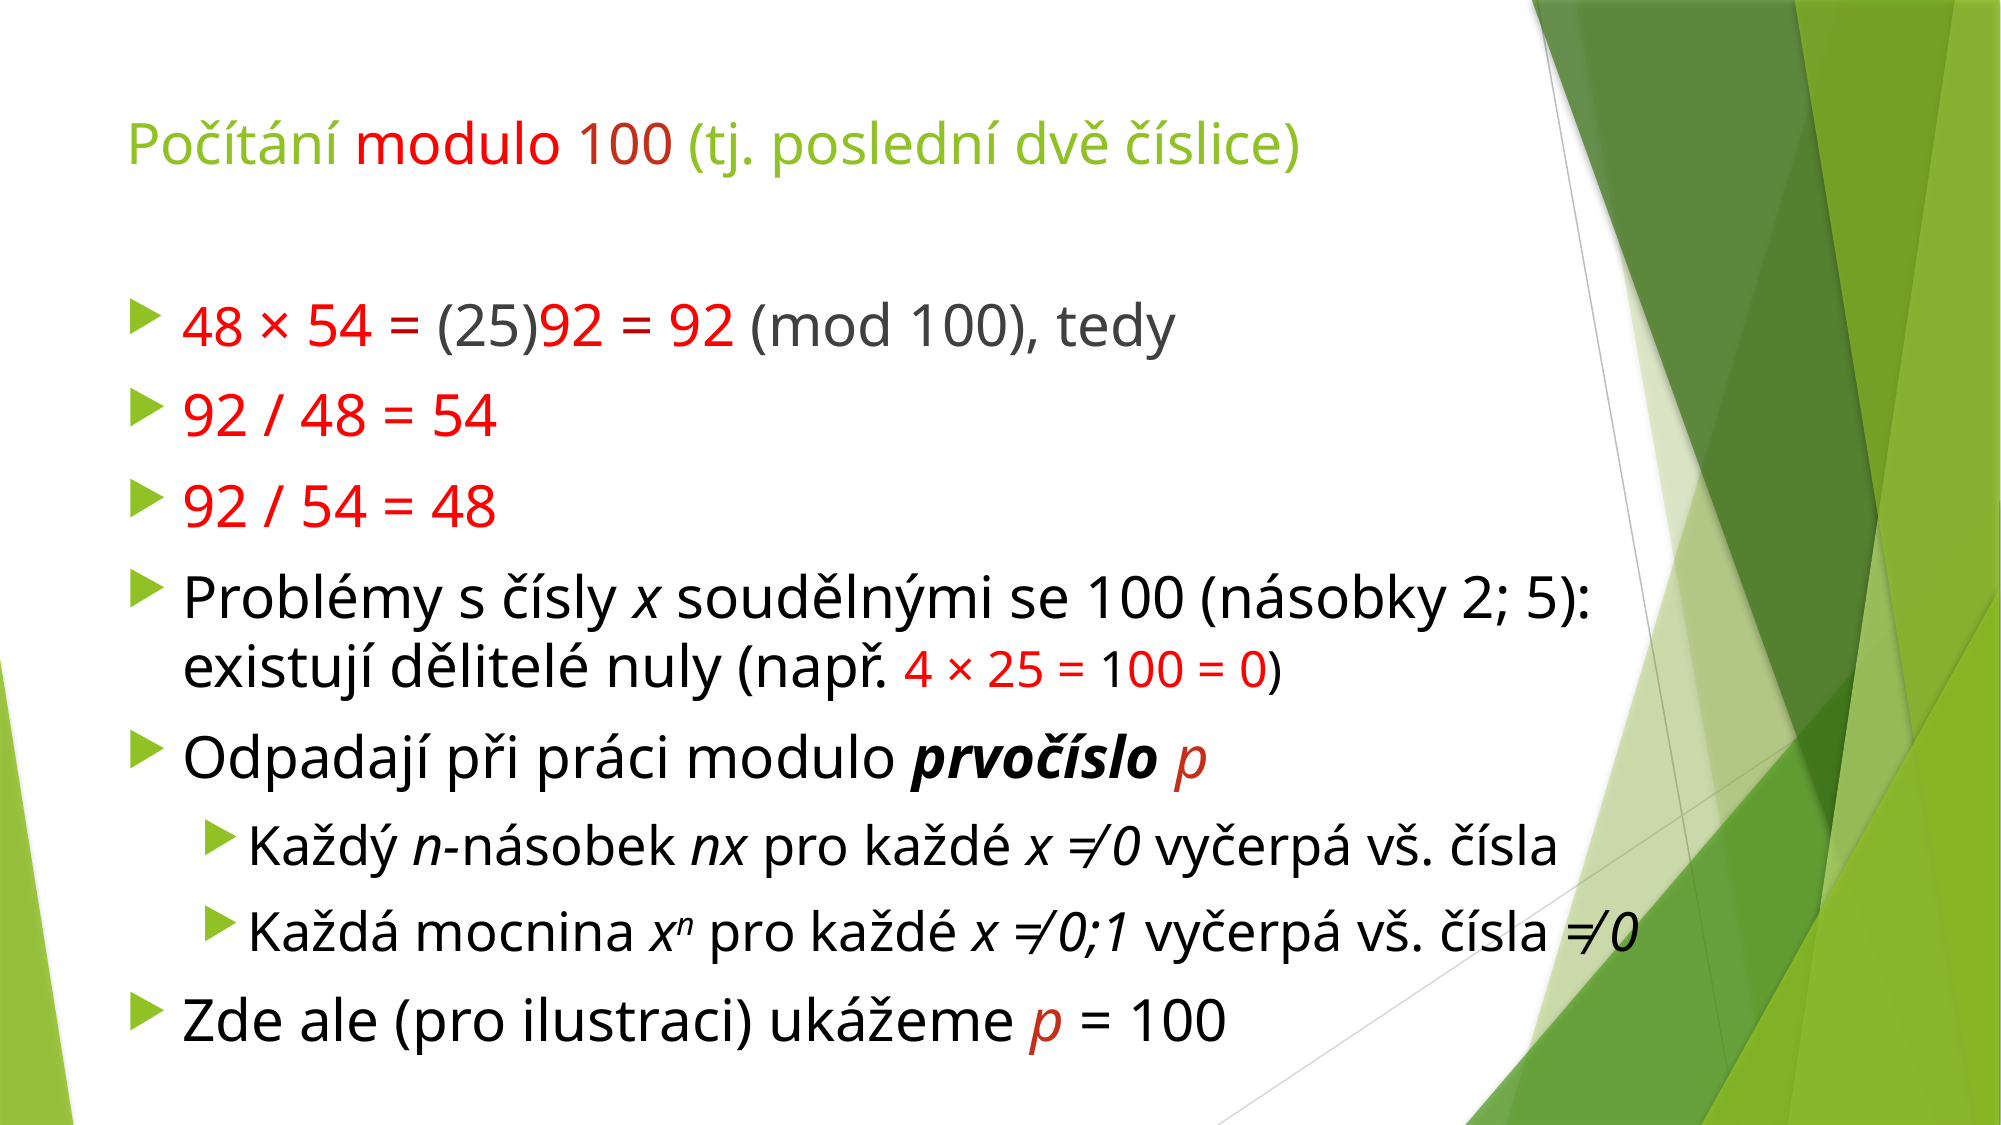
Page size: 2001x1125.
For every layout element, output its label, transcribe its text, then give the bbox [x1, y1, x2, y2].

list 48 × 54 = (25)92 = 92 (mod 100), tedy 92 / 48 = 54 92 / 54 = 48 Problémy s čísly x soudělnými se 100 (násobky 2; 5): existují dělitelé nuly (např. 4 × 25 = 100 = 0) Odpadají při práci modulo prvočíslo p Každý n-násobek nx pro každé x ≠ 0 vyčerpá vš. čísla Každá mocnina xn pro každé x ≠ 0;1 vyčerpá vš. čísla ≠ 0 Zde ale (pro ilustraci) ukážeme p = 100 [111, 280, 1703, 1125]
title Počítání modulo 100 (tj. poslední dvě číslice) [111, 99, 1522, 219]
